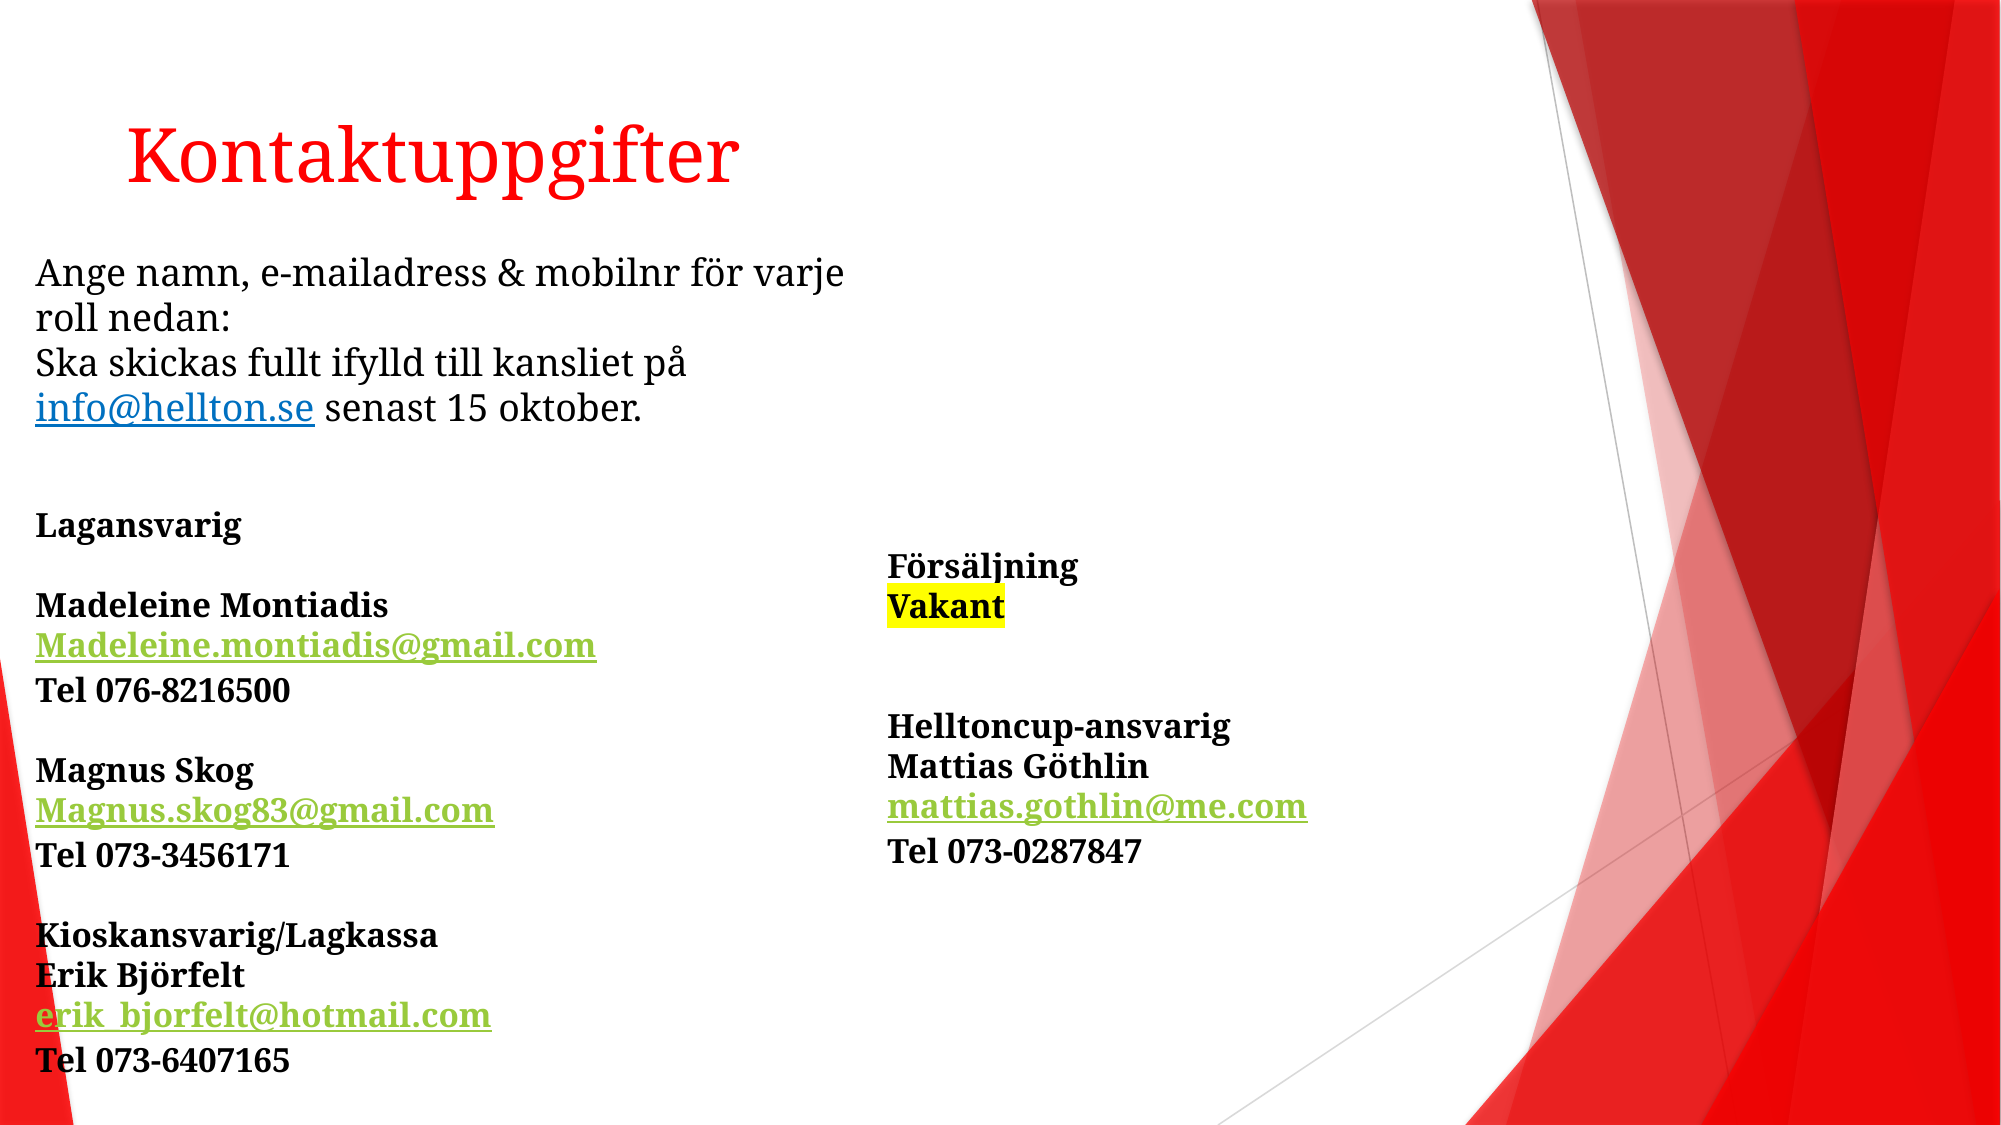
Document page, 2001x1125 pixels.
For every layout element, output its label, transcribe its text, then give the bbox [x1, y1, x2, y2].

title Kontaktuppgifter [111, 99, 1522, 218]
text_box Ange namn, e-mailadress & mobilnr för varje roll nedan: Ska skickas fullt ifylld till kansliet på info@hellton.se senast 15 oktober. Lagansvarig Madeleine Montiadis Madeleine.montiadis@gmail.com Tel 076-8216500 Magnus Skog Magnus.skog83@gmail.com Tel 073-3456171 Kioskansvarig/Lagkassa Erik Björfelt erik_bjorfelt@hotmail.com Tel 073-6407165 Försäljning Vakant Helltoncup-ansvarig Mattias Göthlin mattias.gothlin@me.com Tel 073-0287847 [20, 218, 1754, 1125]
